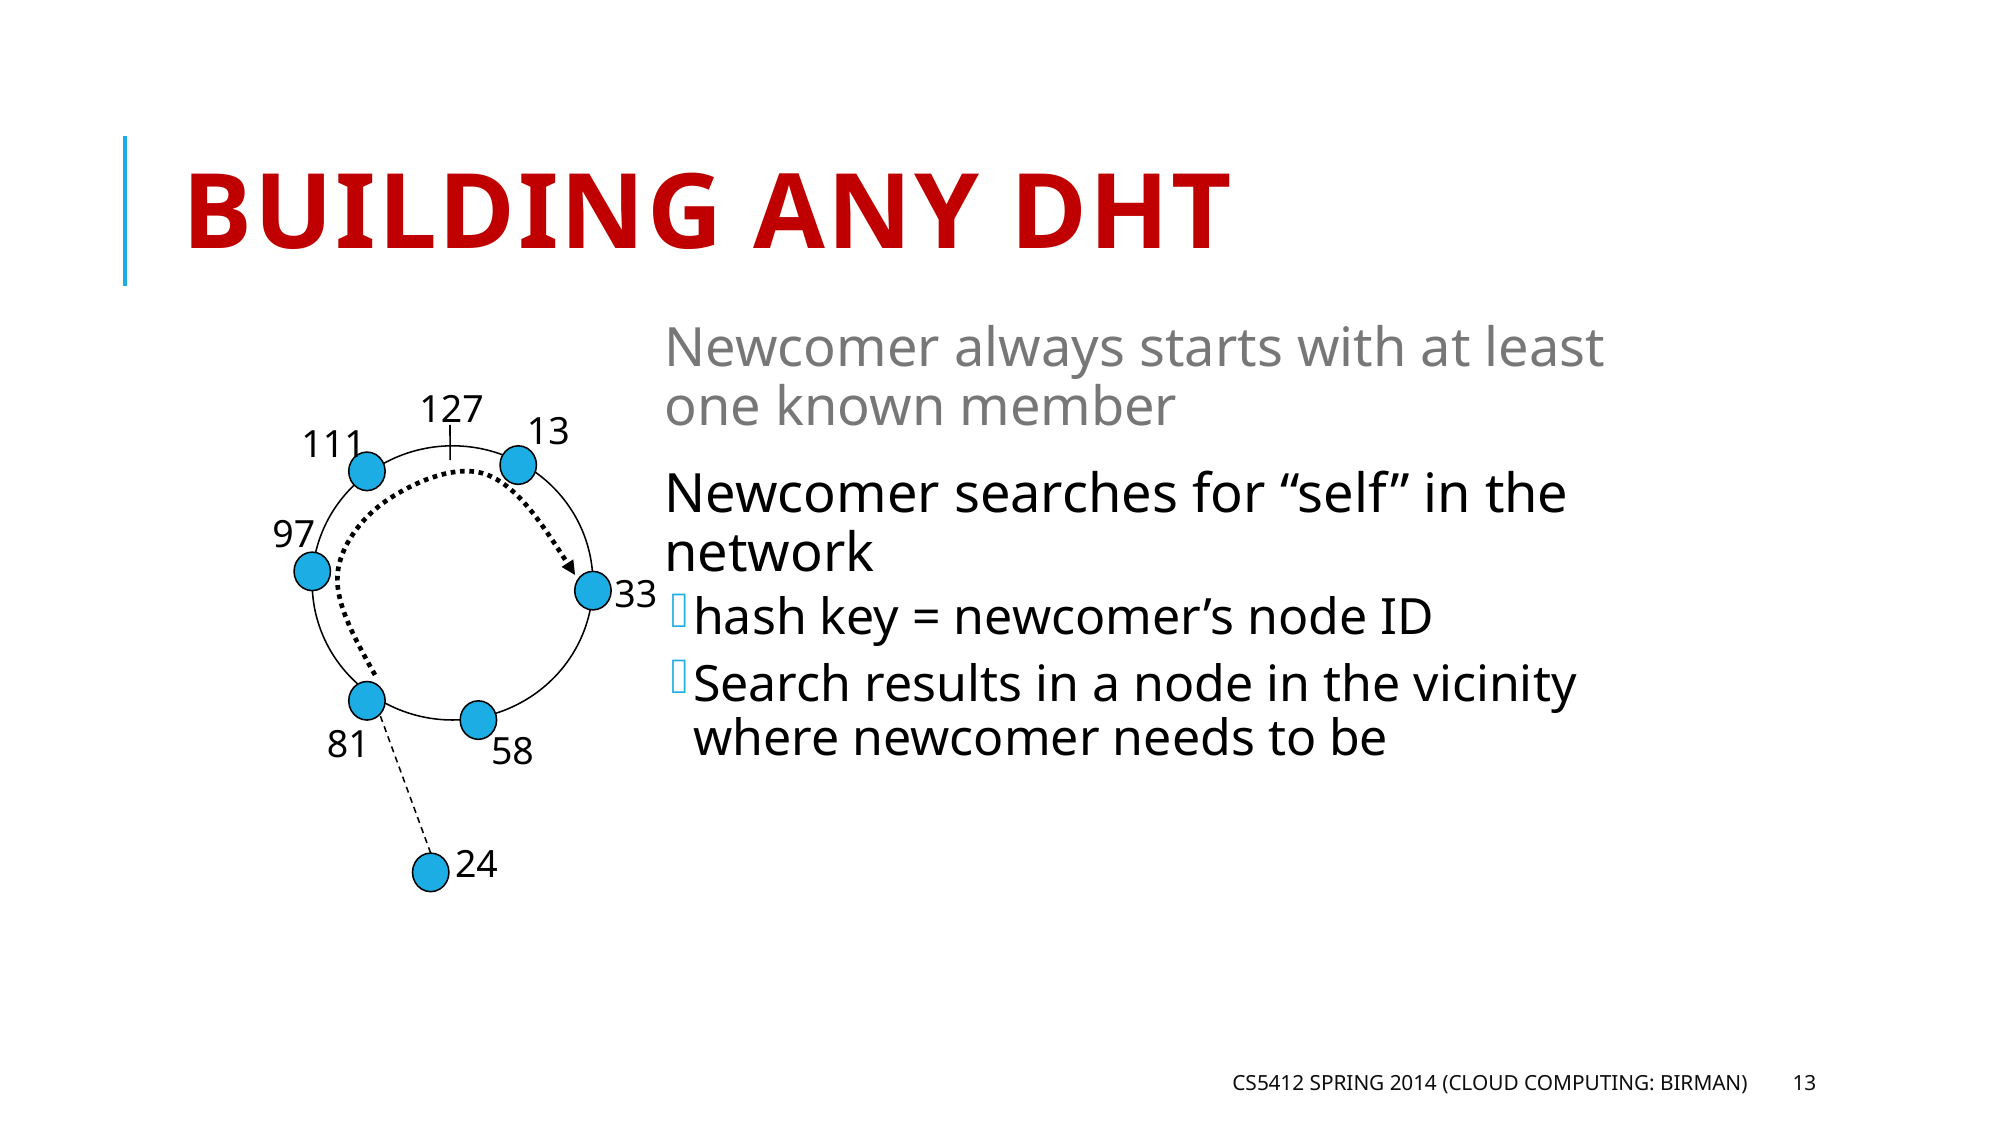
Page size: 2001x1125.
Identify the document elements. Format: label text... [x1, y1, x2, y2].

text_box 111 [286, 412, 381, 473]
text_box [337, 471, 576, 675]
text_box 24 [440, 832, 513, 893]
text_box [412, 854, 440, 892]
slide_number 13 [1777, 1061, 1938, 1107]
text_box 33 [599, 562, 673, 623]
text_box 13 [512, 399, 585, 460]
text_box 81 [312, 712, 372, 773]
text_box 127 [404, 377, 499, 438]
list Newcomer always starts with at least one known member Newcomer searches for “self” in the network hash key = newcomer’s node ID Search results in a node in the vicinity where newcomer needs to be [642, 312, 1650, 1010]
text_box [294, 562, 331, 591]
text_box 58 [476, 720, 549, 780]
text_box [574, 571, 599, 610]
text_box [312, 445, 593, 721]
text_box [348, 459, 386, 491]
text_box [500, 447, 537, 485]
title Building any DHT [168, 96, 1938, 342]
text_box [348, 681, 386, 721]
footer CS5412 Spring 2014 (Cloud Computing: Birman) [794, 1061, 1763, 1107]
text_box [379, 714, 431, 854]
text_box [460, 700, 497, 740]
text_box 97 [257, 502, 331, 562]
